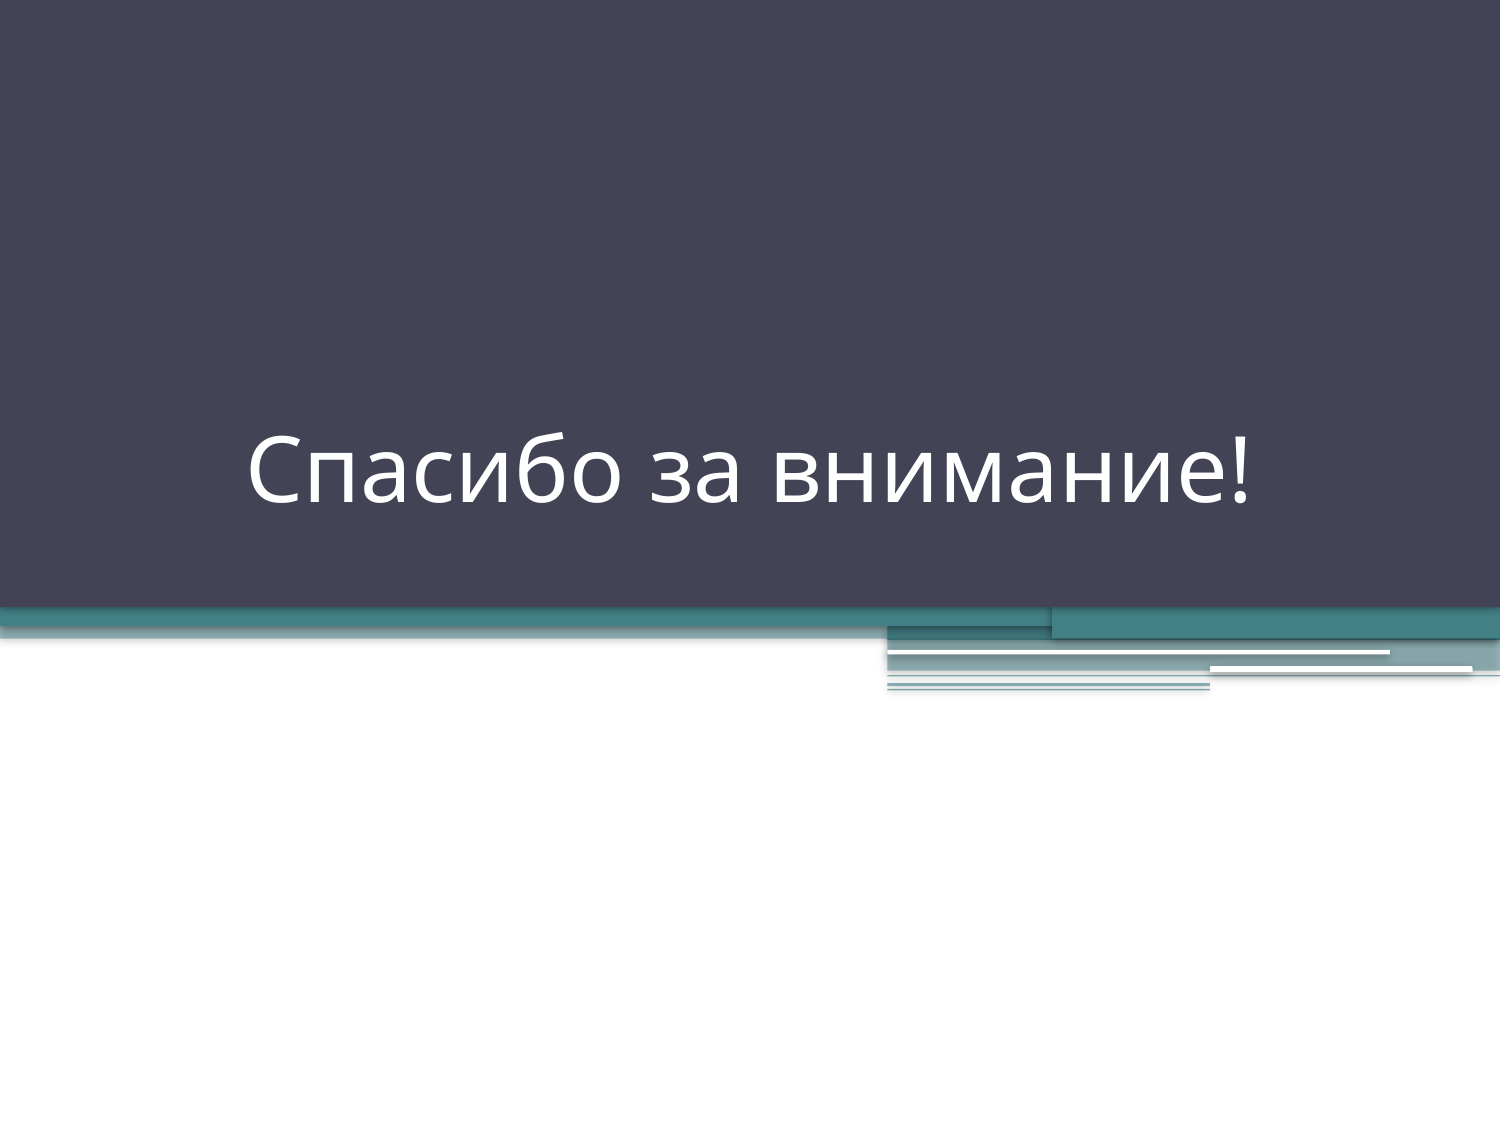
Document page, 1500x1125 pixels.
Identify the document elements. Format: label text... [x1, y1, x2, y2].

title Спасибо за внимание! [112, 361, 1388, 529]
